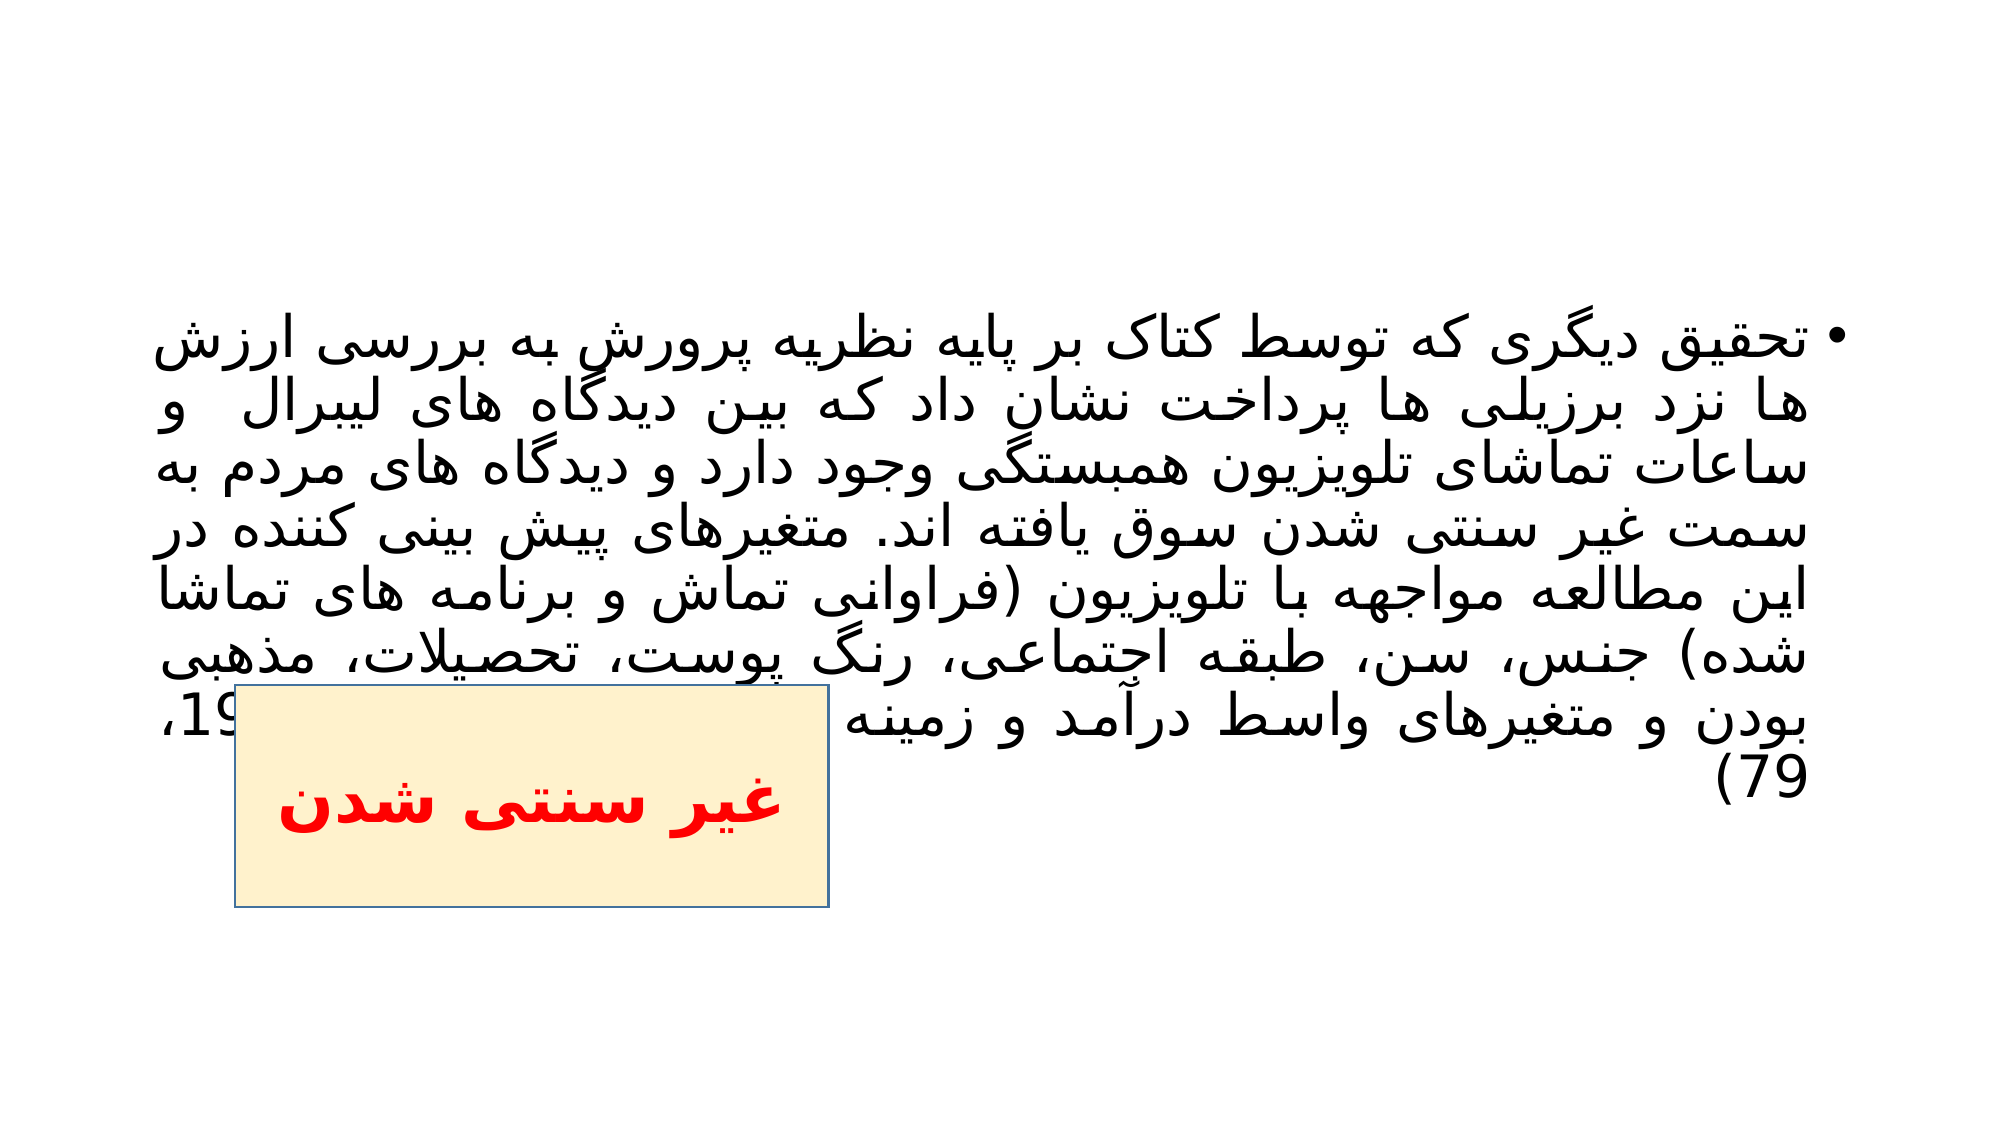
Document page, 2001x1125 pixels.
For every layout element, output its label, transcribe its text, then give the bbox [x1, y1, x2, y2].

text_box غیر سنتی شدن [234, 684, 830, 908]
list تحقیق دیگری که توسط کتاک بر پایه نظریه پرورش به بررسی ارزش ها نزد برزیلی ها پرداخت نشان داد که بین دیدگاه های لیبرال و ساعات تماشای تلویزیون همبستگی وجود دارد و دیدگاه های مردم به سمت غیر سنتی شدن سوق یافته اند. متغیرهای پیش بینی کننده در این مطالعه مواجهه با تلویزیون (فراوانی تماش و برنامه های تماشا شده) جنس، سن، طبقه اجتماعی، رنگ پوست، تحصیلات، مذهبی بودن و متغیرهای واسط درآمد و زمینه قومی بودند (کتاک، 1991، 79) [137, 299, 1863, 1014]
